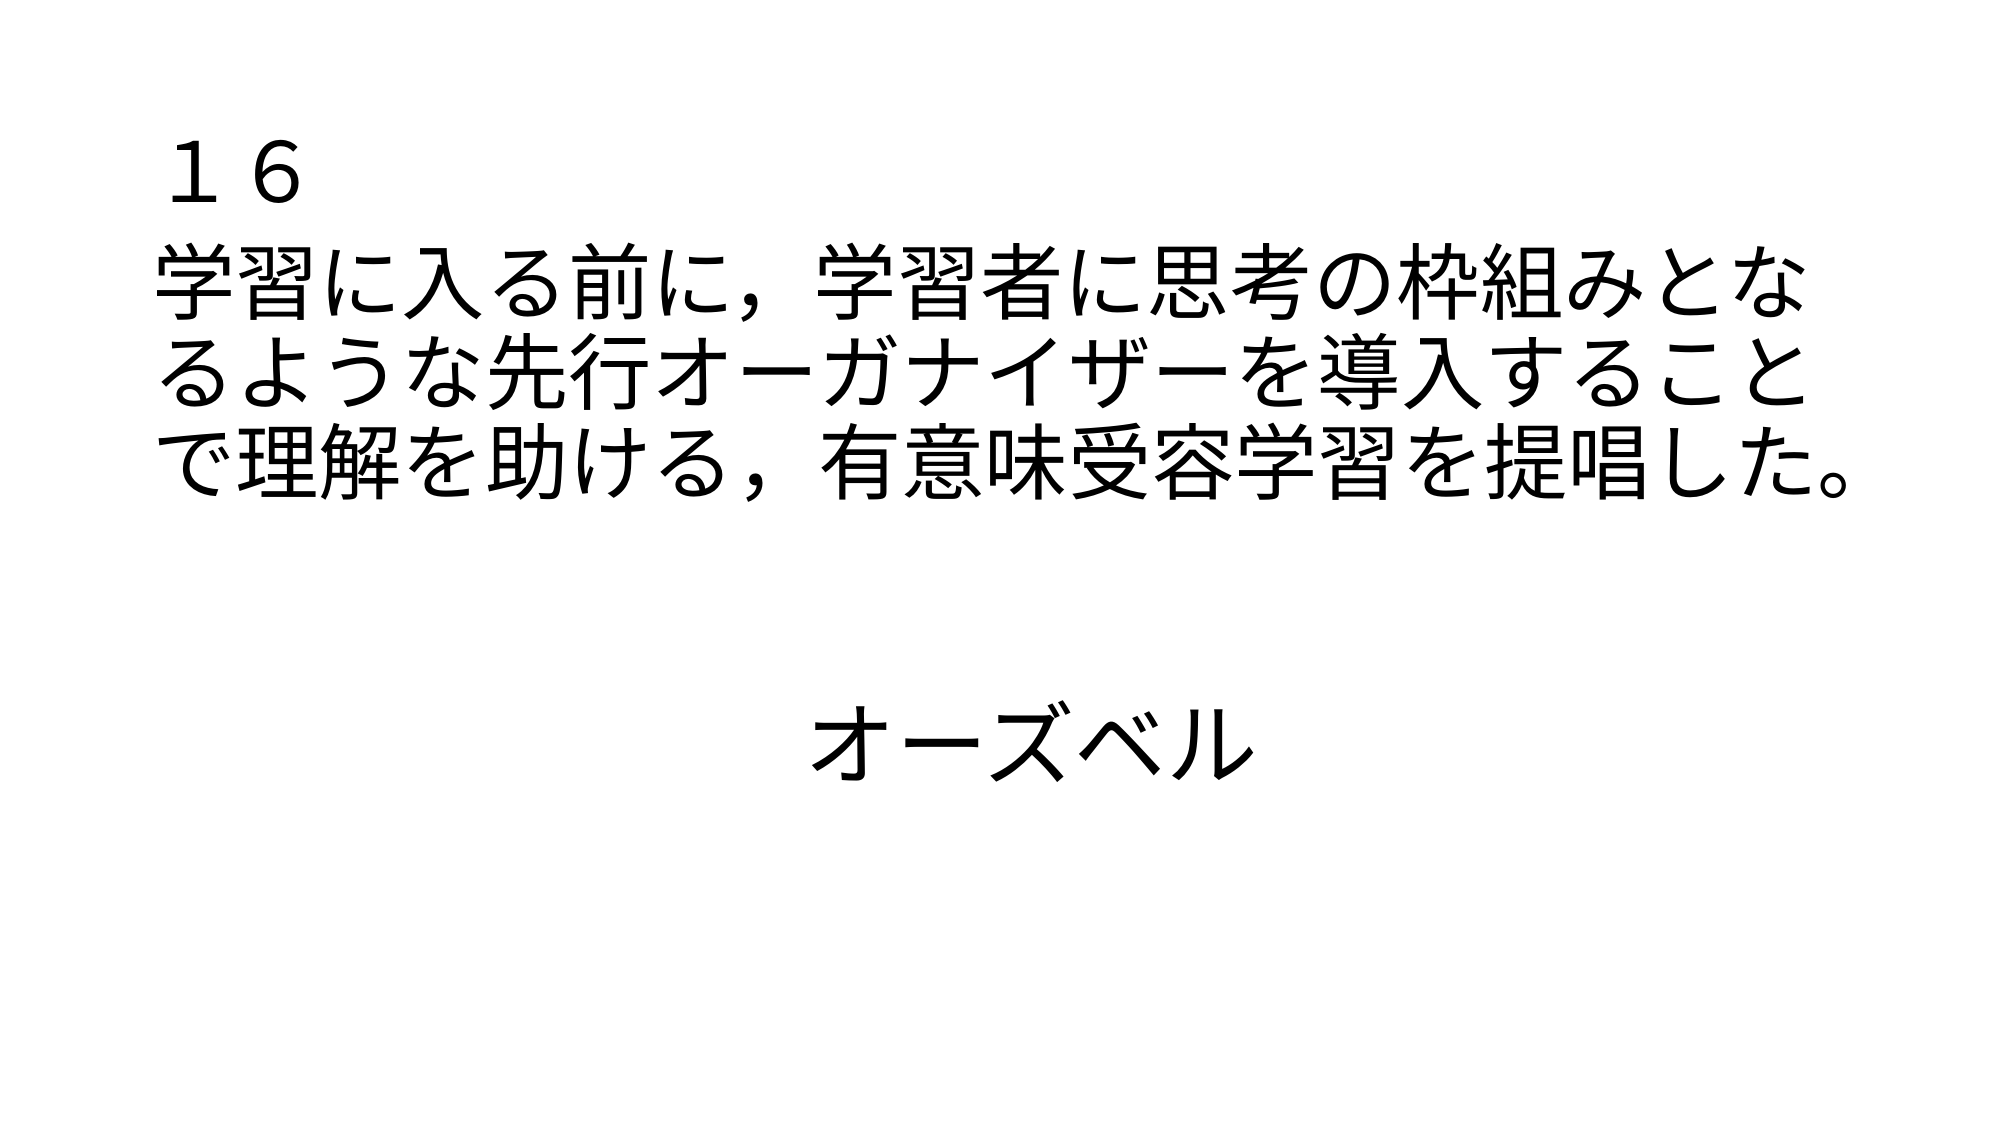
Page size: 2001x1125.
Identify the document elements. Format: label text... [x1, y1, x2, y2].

list １６ 学習に入る前に，学習者に思考の枠組みとなるような先行オーガナイザーを導入することで理解を助ける，有意味受容学習を提唱した。 [137, 123, 1863, 621]
title オーズベル [168, 660, 1894, 838]
